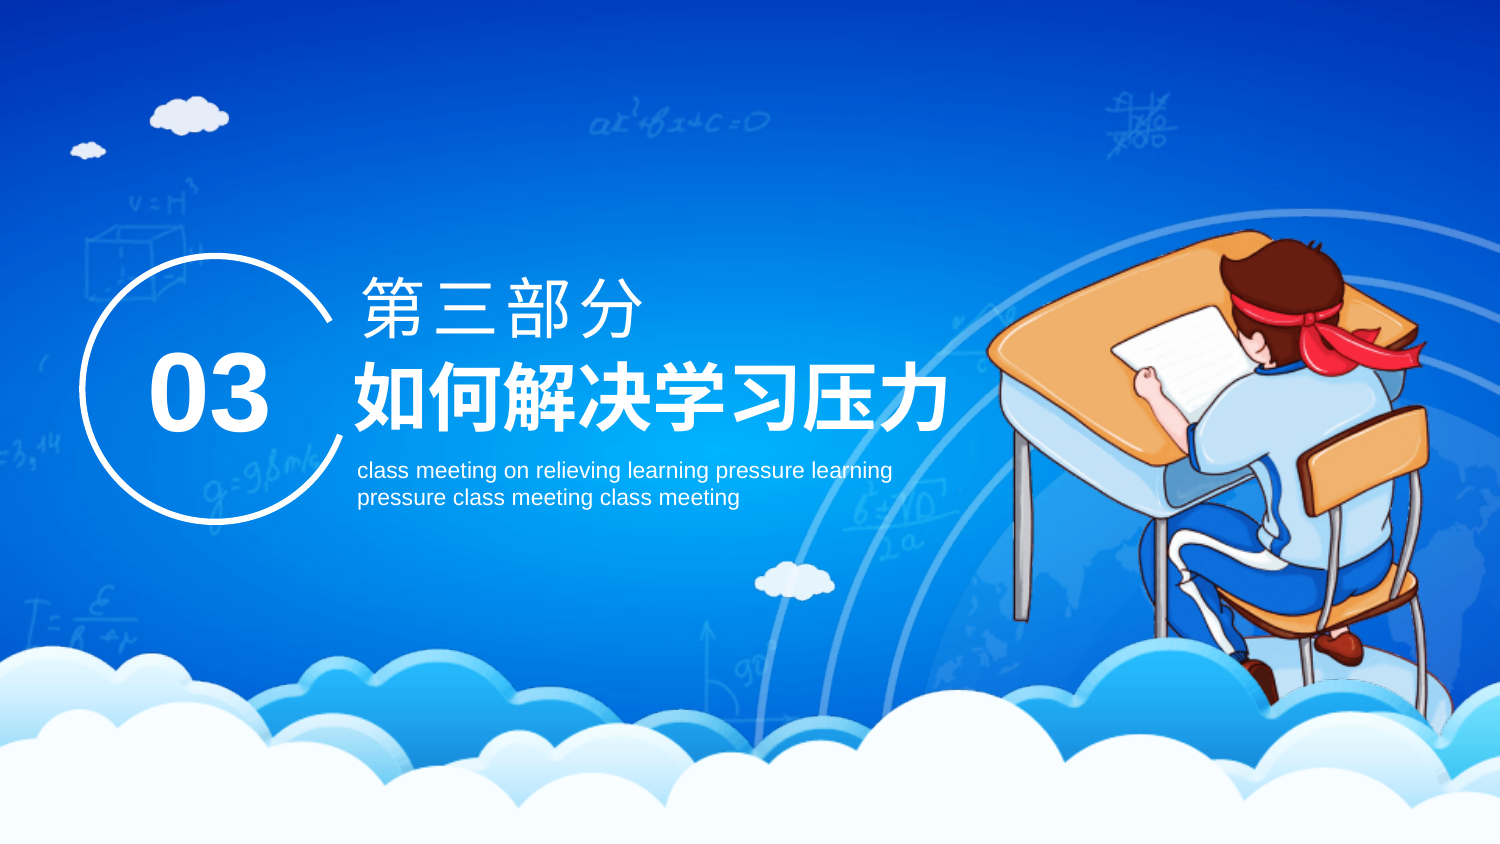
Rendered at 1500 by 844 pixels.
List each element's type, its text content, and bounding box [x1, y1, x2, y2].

picture [0, 0, 1500, 844]
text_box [82, 255, 349, 522]
text_box 第三部分 [349, 259, 695, 354]
text_box 如何解决学习压力 [349, 342, 737, 448]
text_box class meeting on relieving learning pressure learning pressure class meeting class meeting [349, 448, 737, 518]
